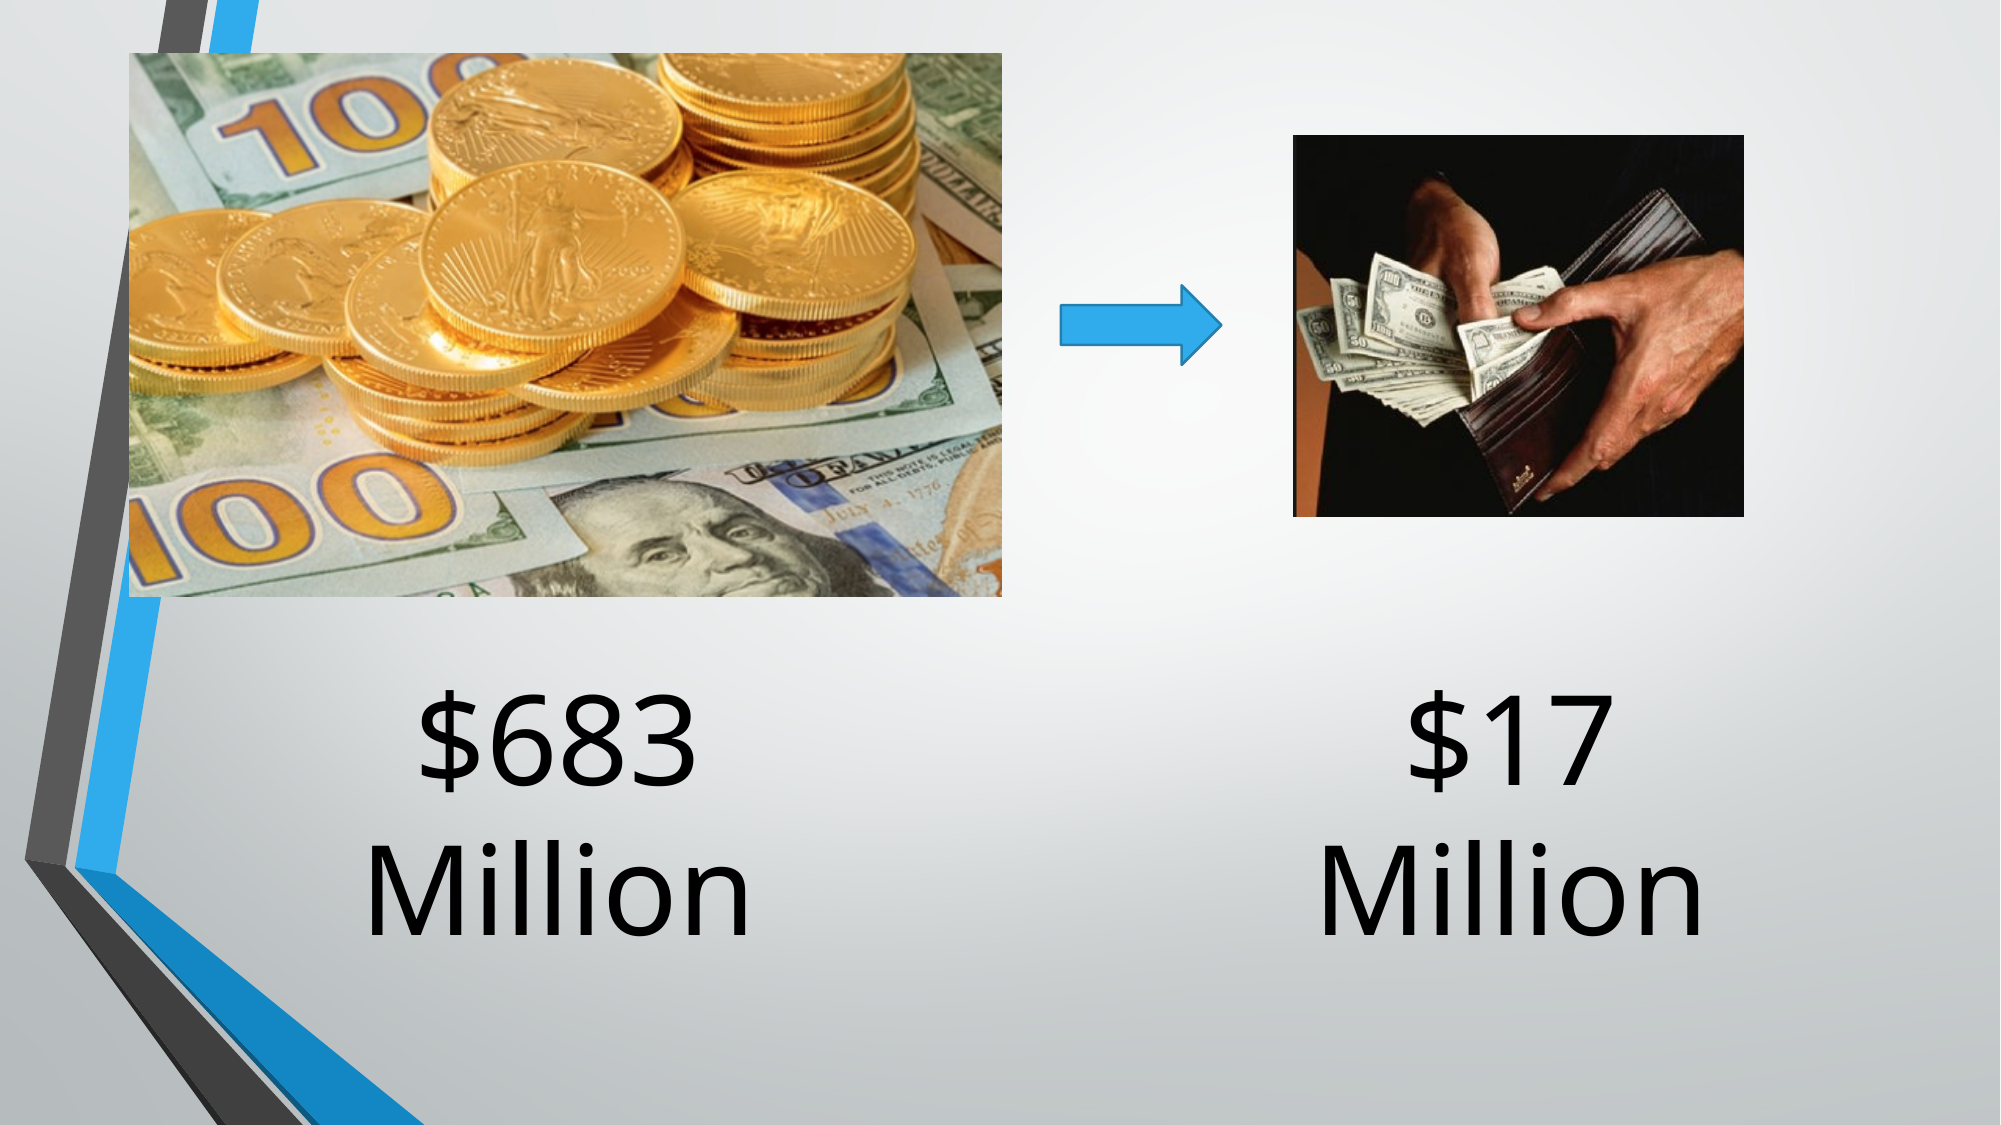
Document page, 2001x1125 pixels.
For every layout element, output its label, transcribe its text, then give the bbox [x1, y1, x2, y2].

text_box $683 Million [332, 653, 783, 969]
text_box [1059, 284, 1223, 367]
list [128, 52, 1002, 598]
picture [1293, 135, 1744, 517]
text_box $17 Million [1285, 653, 1736, 969]
